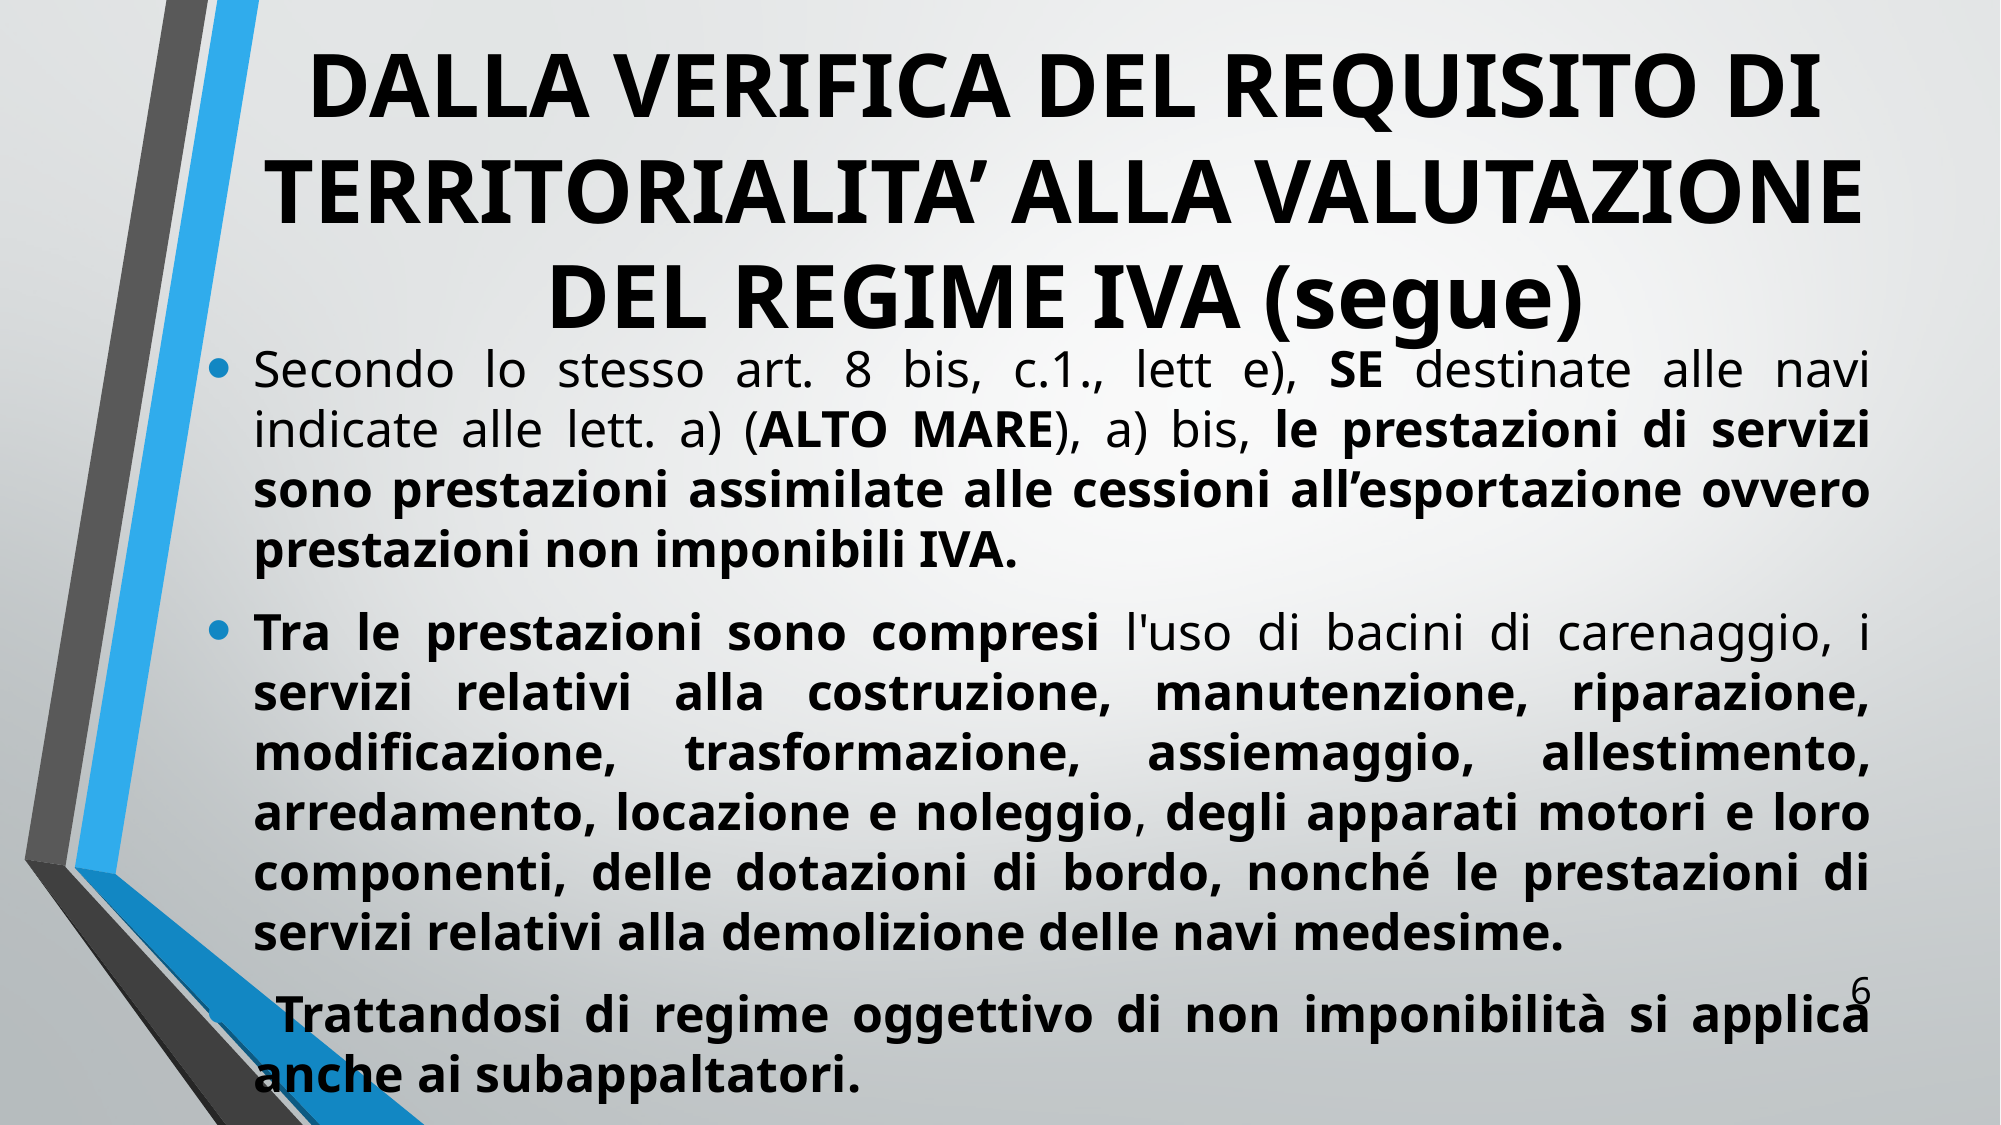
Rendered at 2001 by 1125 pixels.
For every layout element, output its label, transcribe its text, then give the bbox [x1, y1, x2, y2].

slide_number 6 [1796, 962, 1887, 1023]
list Secondo lo stesso art. 8 bis, c.1., lett e), SE destinate alle navi indicate alle lett. a) (ALTO MARE), a) bis, le prestazioni di servizi sono prestazioni assimilate alle cessioni all’esportazione ovvero prestazioni non imponibili IVA. Tra le prestazioni sono compresi l'uso di bacini di carenaggio, i servizi relativi alla costruzione, manutenzione, riparazione, modificazione, trasformazione, assiemaggio, allestimento, arredamento, locazione e noleggio, degli apparati motori e loro componenti, delle dotazioni di bordo, nonché le prestazioni di servizi relativi alla demolizione delle navi medesime. Trattandosi di regime oggettivo di non imponibilità si applica anche ai subappaltatori. [191, 366, 1887, 1125]
title DALLA VERIFICA DEL REQUISITO DI TERRITORIALITA’ ALLA VALUTAZIONE DEL REGIME IVA (segue) [243, 7, 1887, 366]
